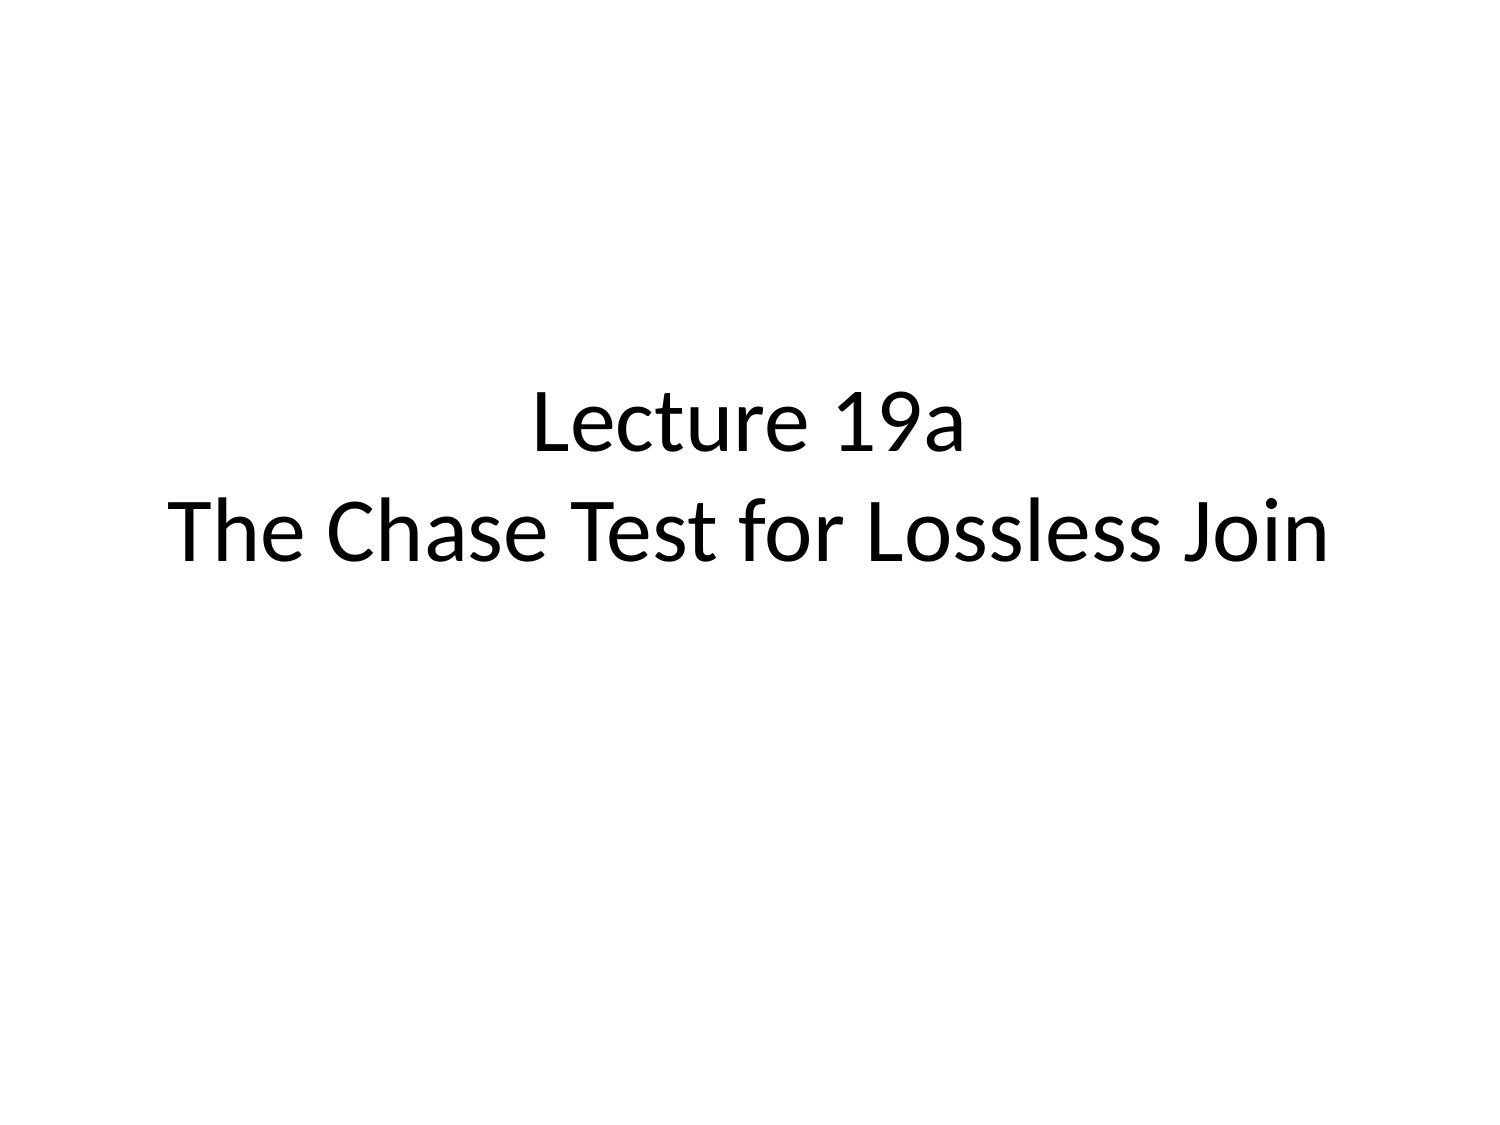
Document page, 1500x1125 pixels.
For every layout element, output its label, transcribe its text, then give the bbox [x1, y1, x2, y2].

title Lecture 19a The Chase Test for Lossless Join [112, 349, 1388, 591]
